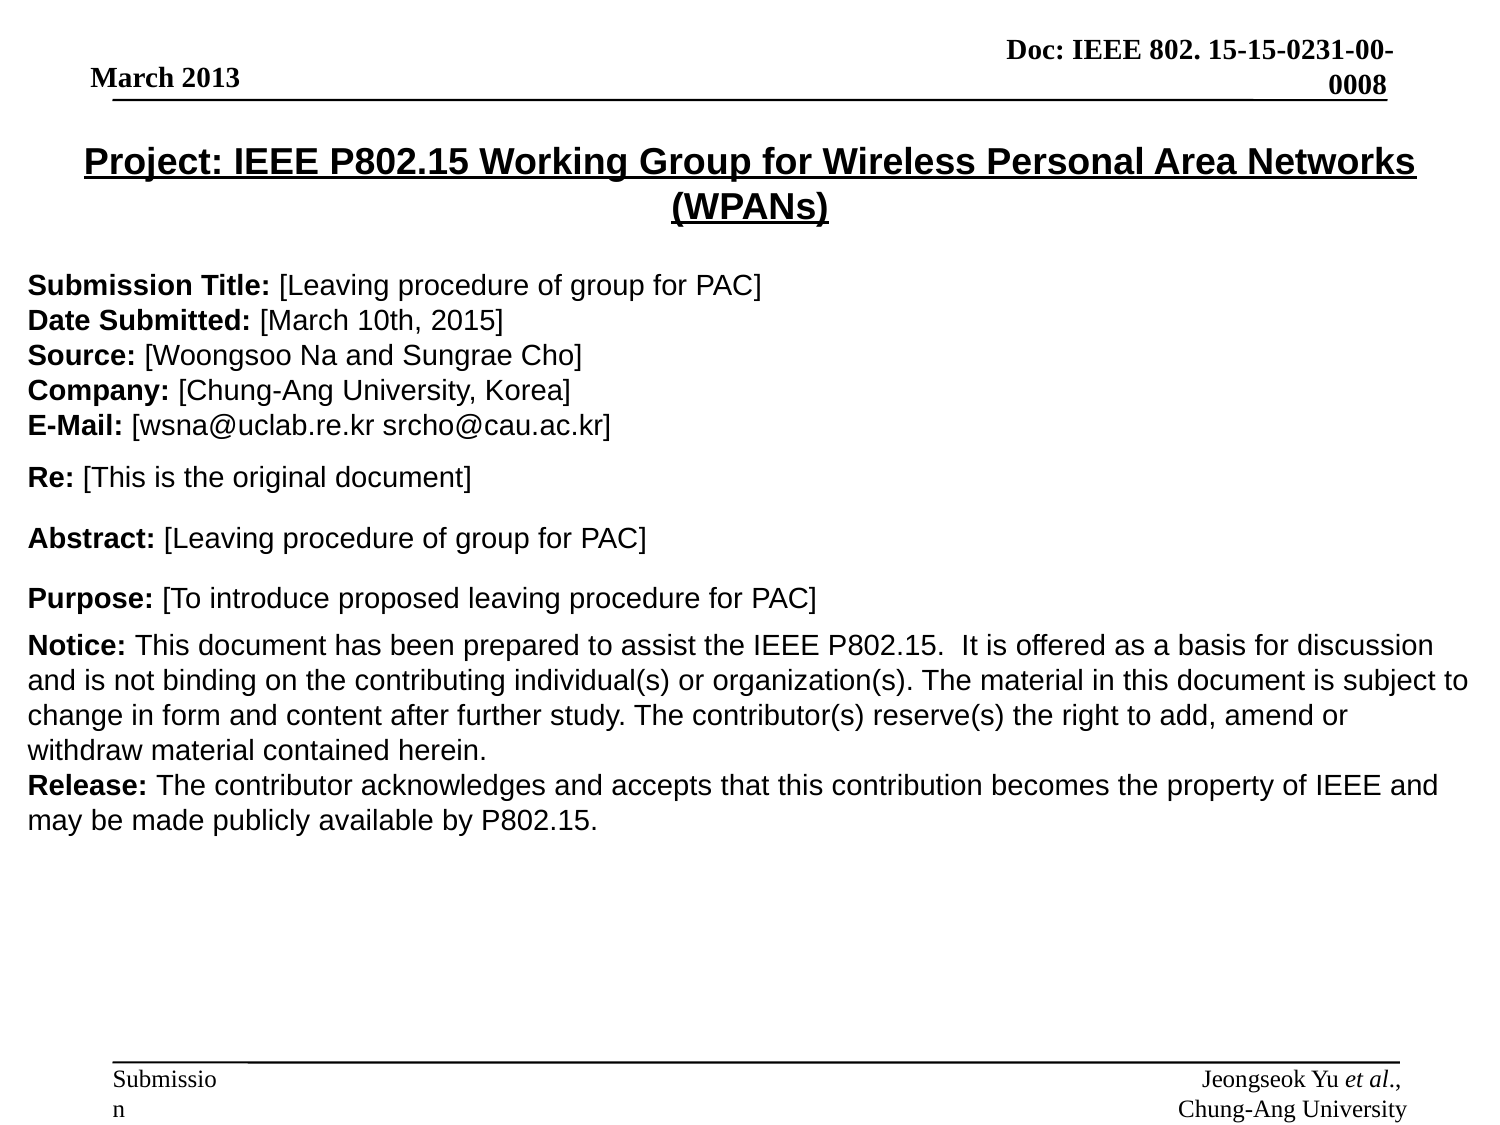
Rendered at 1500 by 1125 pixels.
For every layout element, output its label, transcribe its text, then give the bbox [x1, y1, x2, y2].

text_box Project: IEEE P802.15 Working Group for Wireless Personal Area Networks (WPANs) Submission Title: [Leaving procedure of group for PAC] Date Submitted: [March 10th, 2015] Source: [Woongsoo Na and Sungrae Cho] Company: [Chung-Ang University, Korea] E-Mail: [wsna@uclab.re.kr srcho@cau.ac.kr] Re: [This is the original document] Abstract: [Leaving procedure of group for PAC] Purpose: [To introduce proposed leaving procedure for PAC] Notice: This document has been prepared to assist the IEEE P802.15. It is offered as a basis for discussion and is not binding on the contributing individual(s) or organization(s). The material in this document is subject to change in form and content after further study. The contributor(s) reserve(s) the right to add, amend or withdraw material contained herein. Release: The contributor acknowledges and accepts that this contribution becomes the property of IEEE and may be made publicly available by P802.15. [12, 129, 1488, 844]
